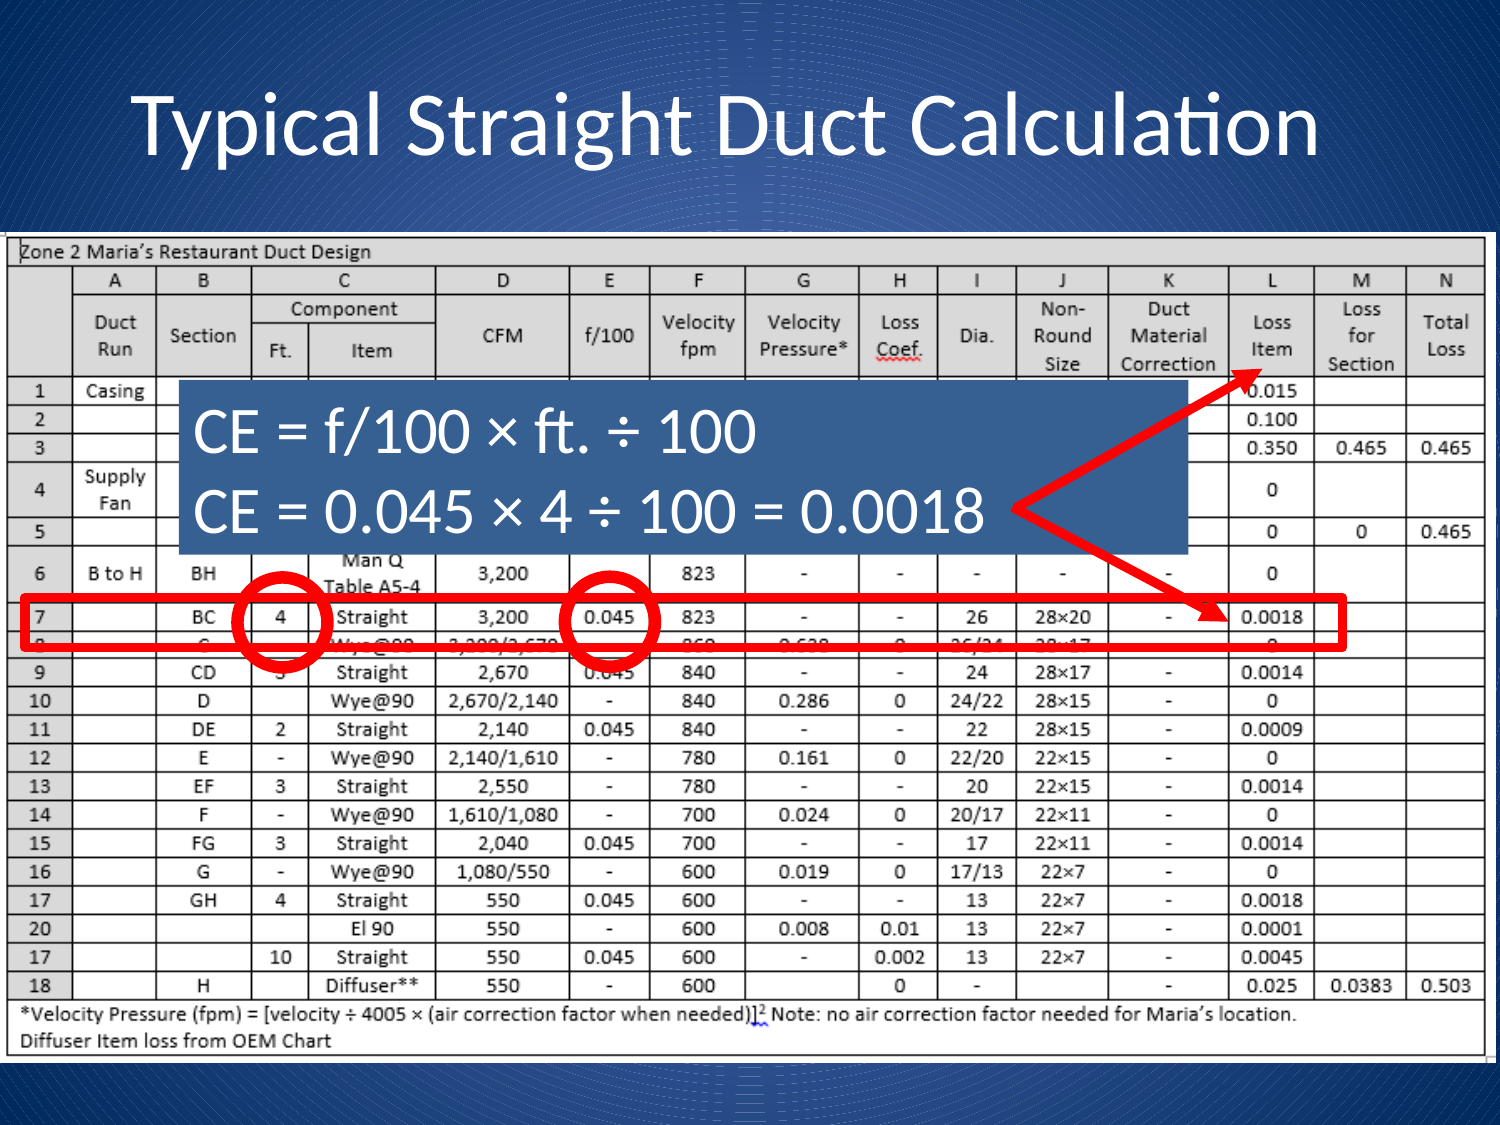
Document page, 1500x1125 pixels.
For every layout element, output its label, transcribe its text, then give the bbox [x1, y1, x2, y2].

title Typical Straight Duct Calculation [62, 24, 1413, 213]
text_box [1015, 368, 1263, 509]
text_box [1012, 515, 1230, 622]
picture [0, 232, 1497, 1063]
